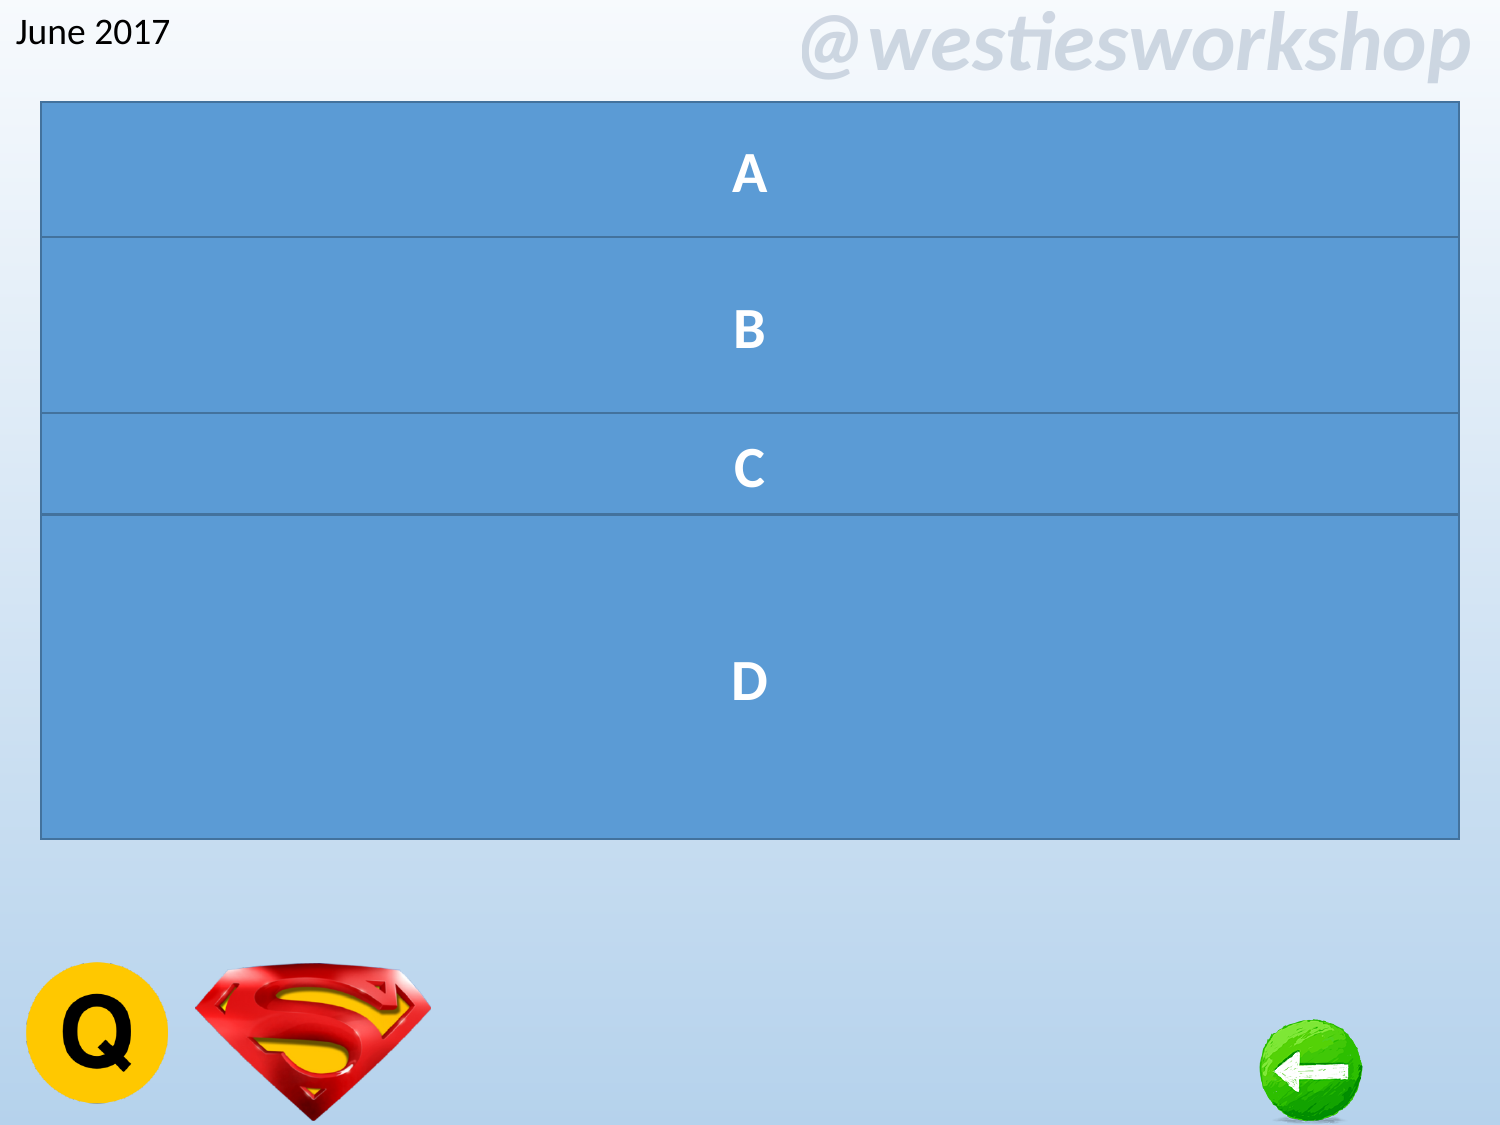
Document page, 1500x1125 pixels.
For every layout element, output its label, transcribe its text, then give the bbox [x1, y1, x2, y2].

picture [5, 940, 191, 1125]
picture [41, 101, 1459, 840]
picture [195, 963, 432, 1121]
text_box June 2017 [1, 0, 186, 60]
picture [1257, 1019, 1364, 1125]
